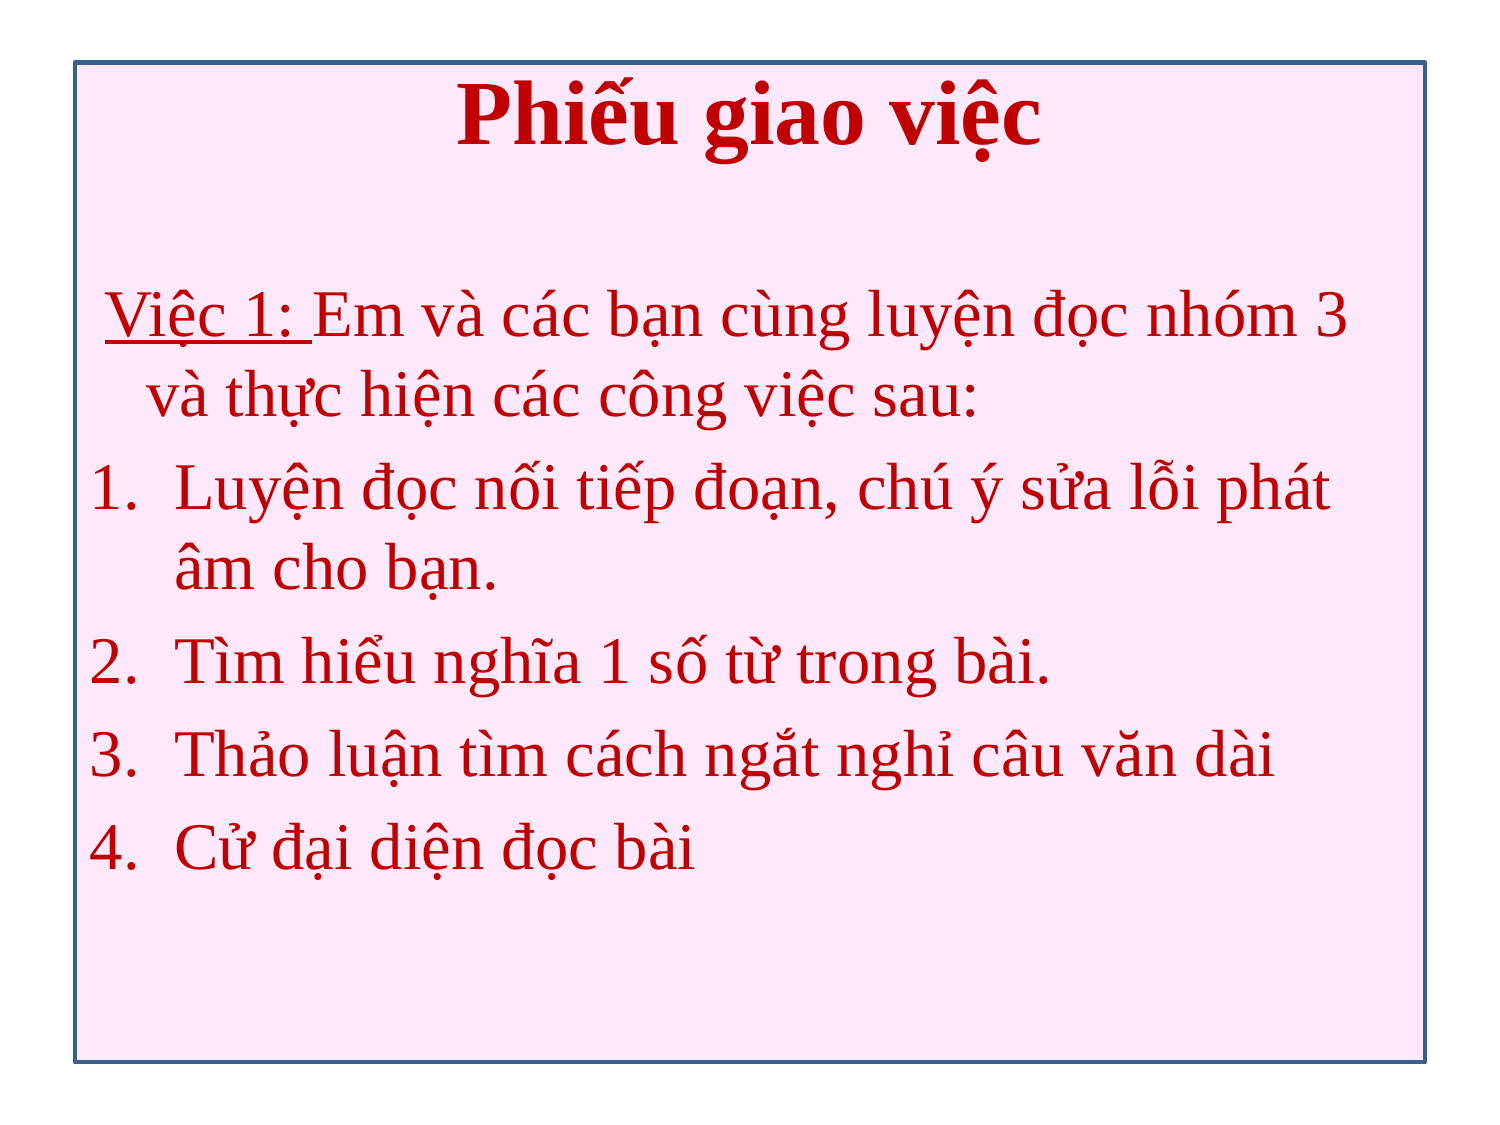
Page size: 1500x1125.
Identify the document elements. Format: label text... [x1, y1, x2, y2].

title Phiếu giao việc [75, 45, 1425, 233]
list Việc 1: Em và các bạn cùng luyện đọc nhóm 3 và thực hiện các công việc sau: Luyện đọc nối tiếp đoạn, chú ý sửa lỗi phát âm cho bạn. Tìm hiểu nghĩa 1 số từ trong bài. Thảo luận tìm cách ngắt nghỉ câu văn dài Cử đại diện đọc bài [75, 262, 1425, 1005]
